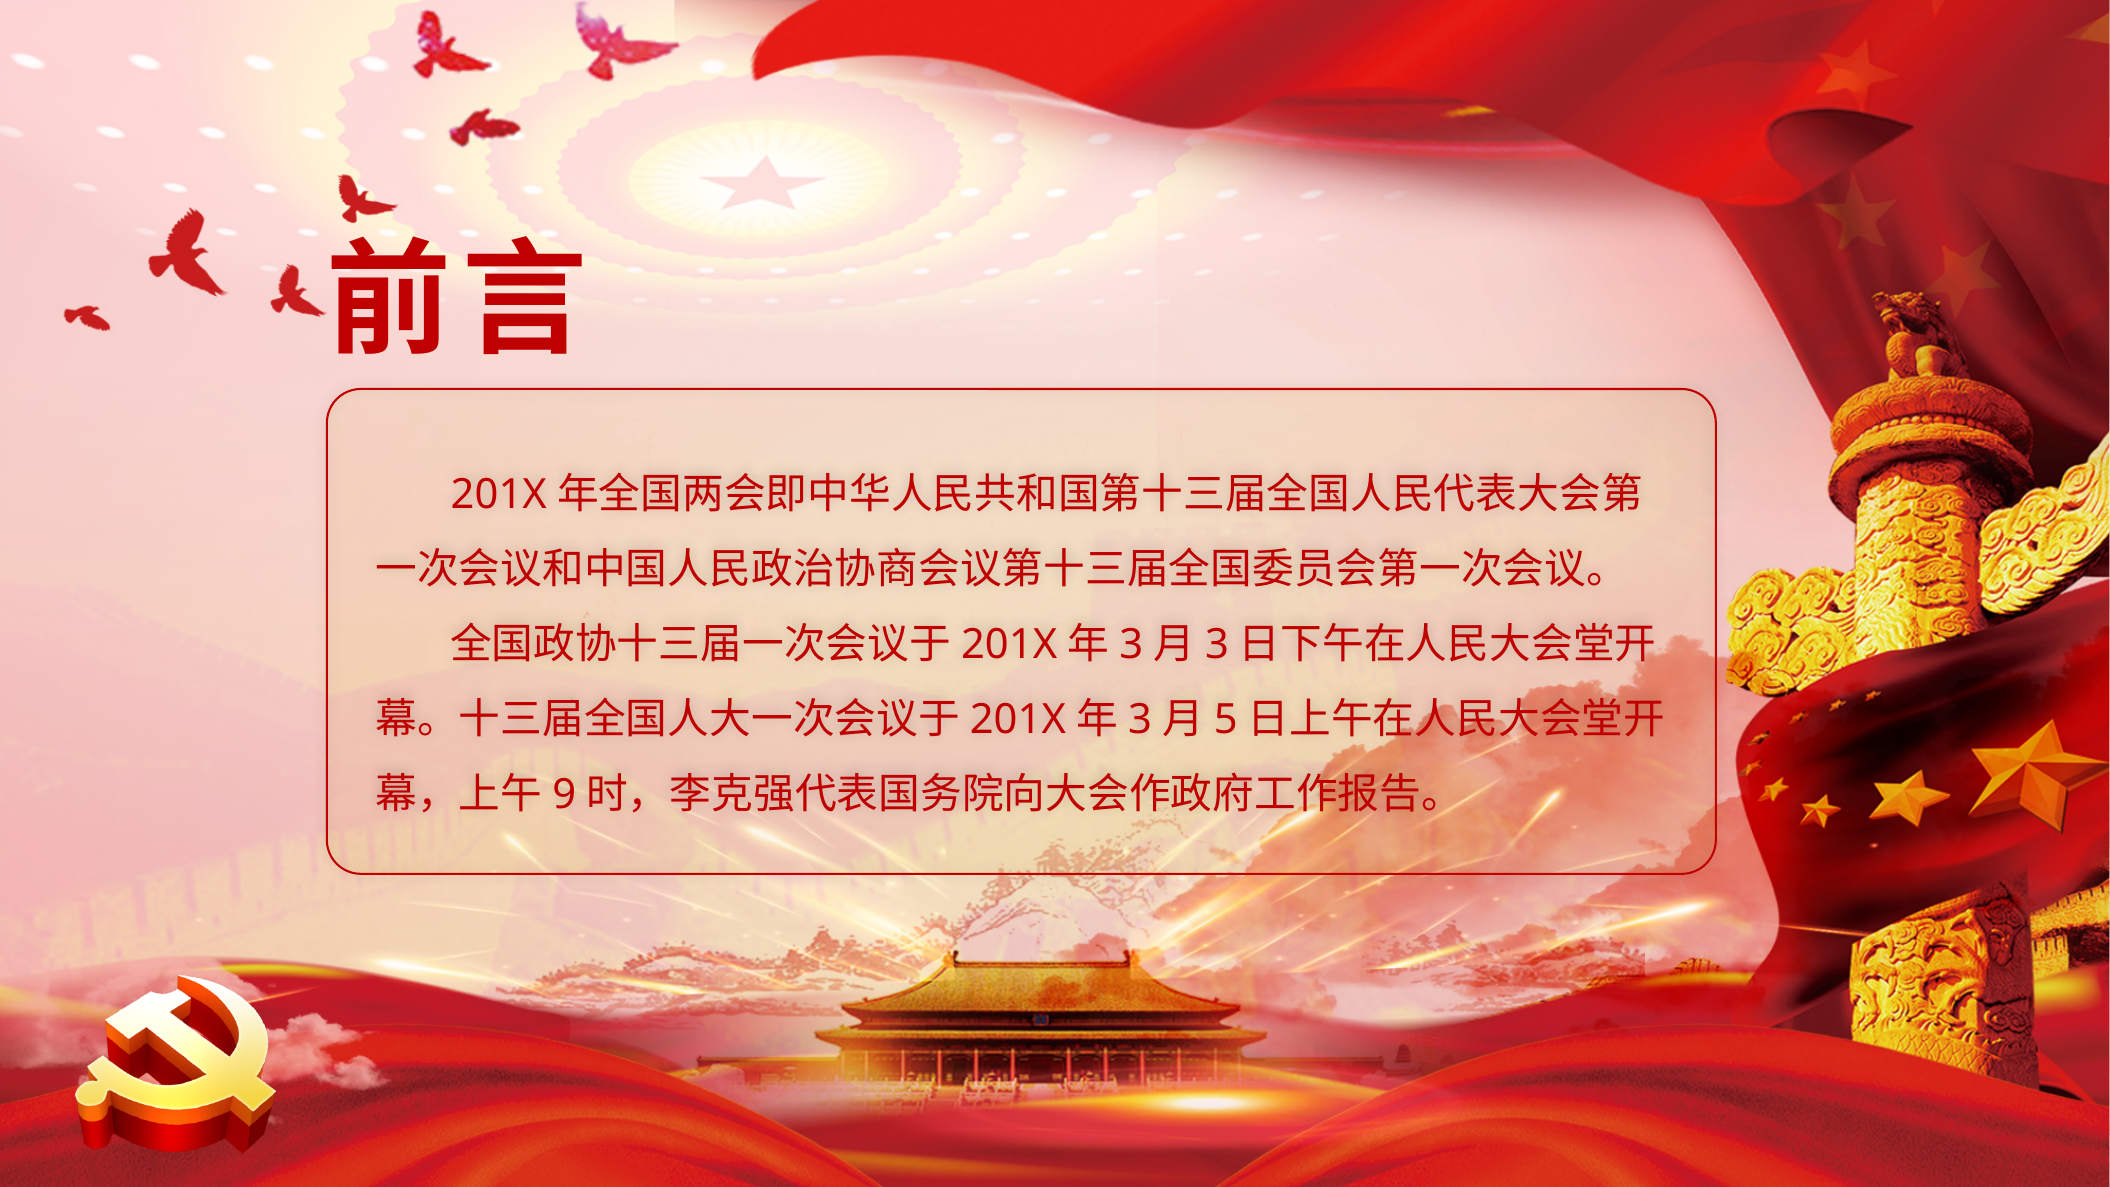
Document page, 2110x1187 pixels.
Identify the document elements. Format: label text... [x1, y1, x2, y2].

text_box 201X年全国两会即中华人民共和国第十三届全国人民代表大会第一次会议和中国人民政治协商会议第十三届全国委员会第一次会议。 全国政协十三届一次会议于201X年3月3日下午在人民大会堂开幕。十三届全国人大一次会议于201X年3月5日上午在人民大会堂开幕，上午9时，李克强代表国务院向大会作政府工作报告。 [360, 434, 1683, 825]
picture [0, 0, 2110, 1187]
text_box 前 言 [311, 211, 604, 376]
text_box [326, 388, 1716, 874]
